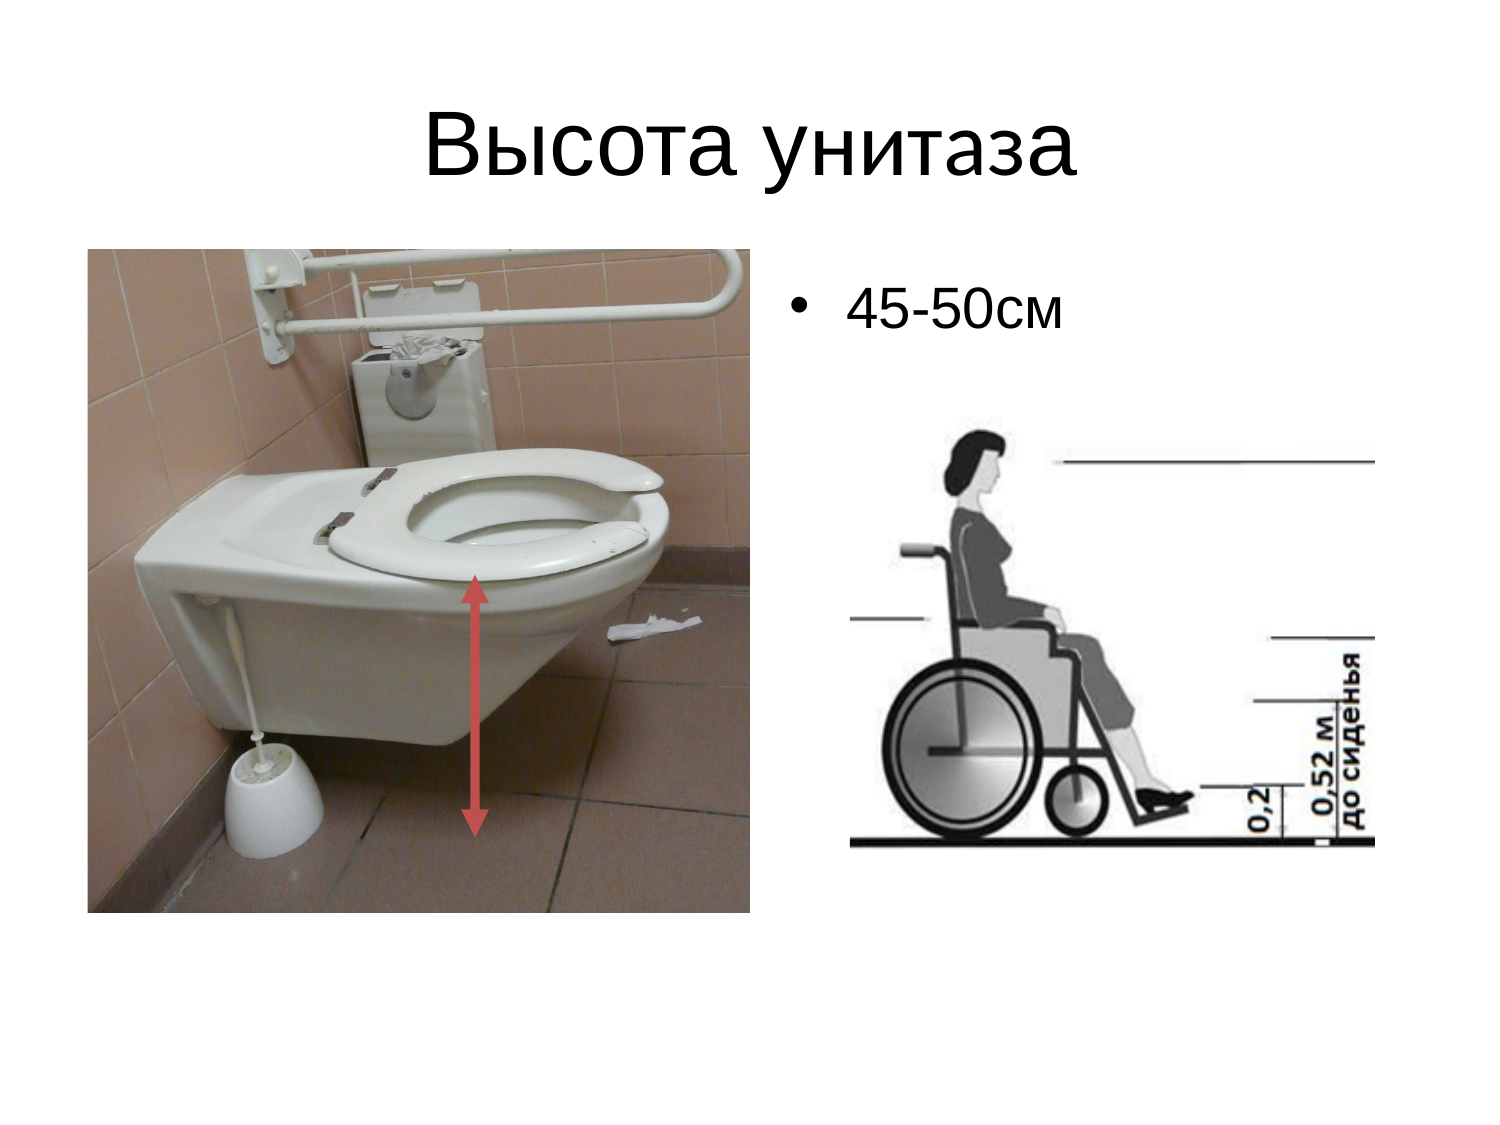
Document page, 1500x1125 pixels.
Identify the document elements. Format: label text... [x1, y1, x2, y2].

title Высота унитаза [75, 45, 1425, 233]
picture [87, 249, 751, 913]
list 45-50см [774, 262, 1425, 1005]
picture [849, 387, 1376, 851]
